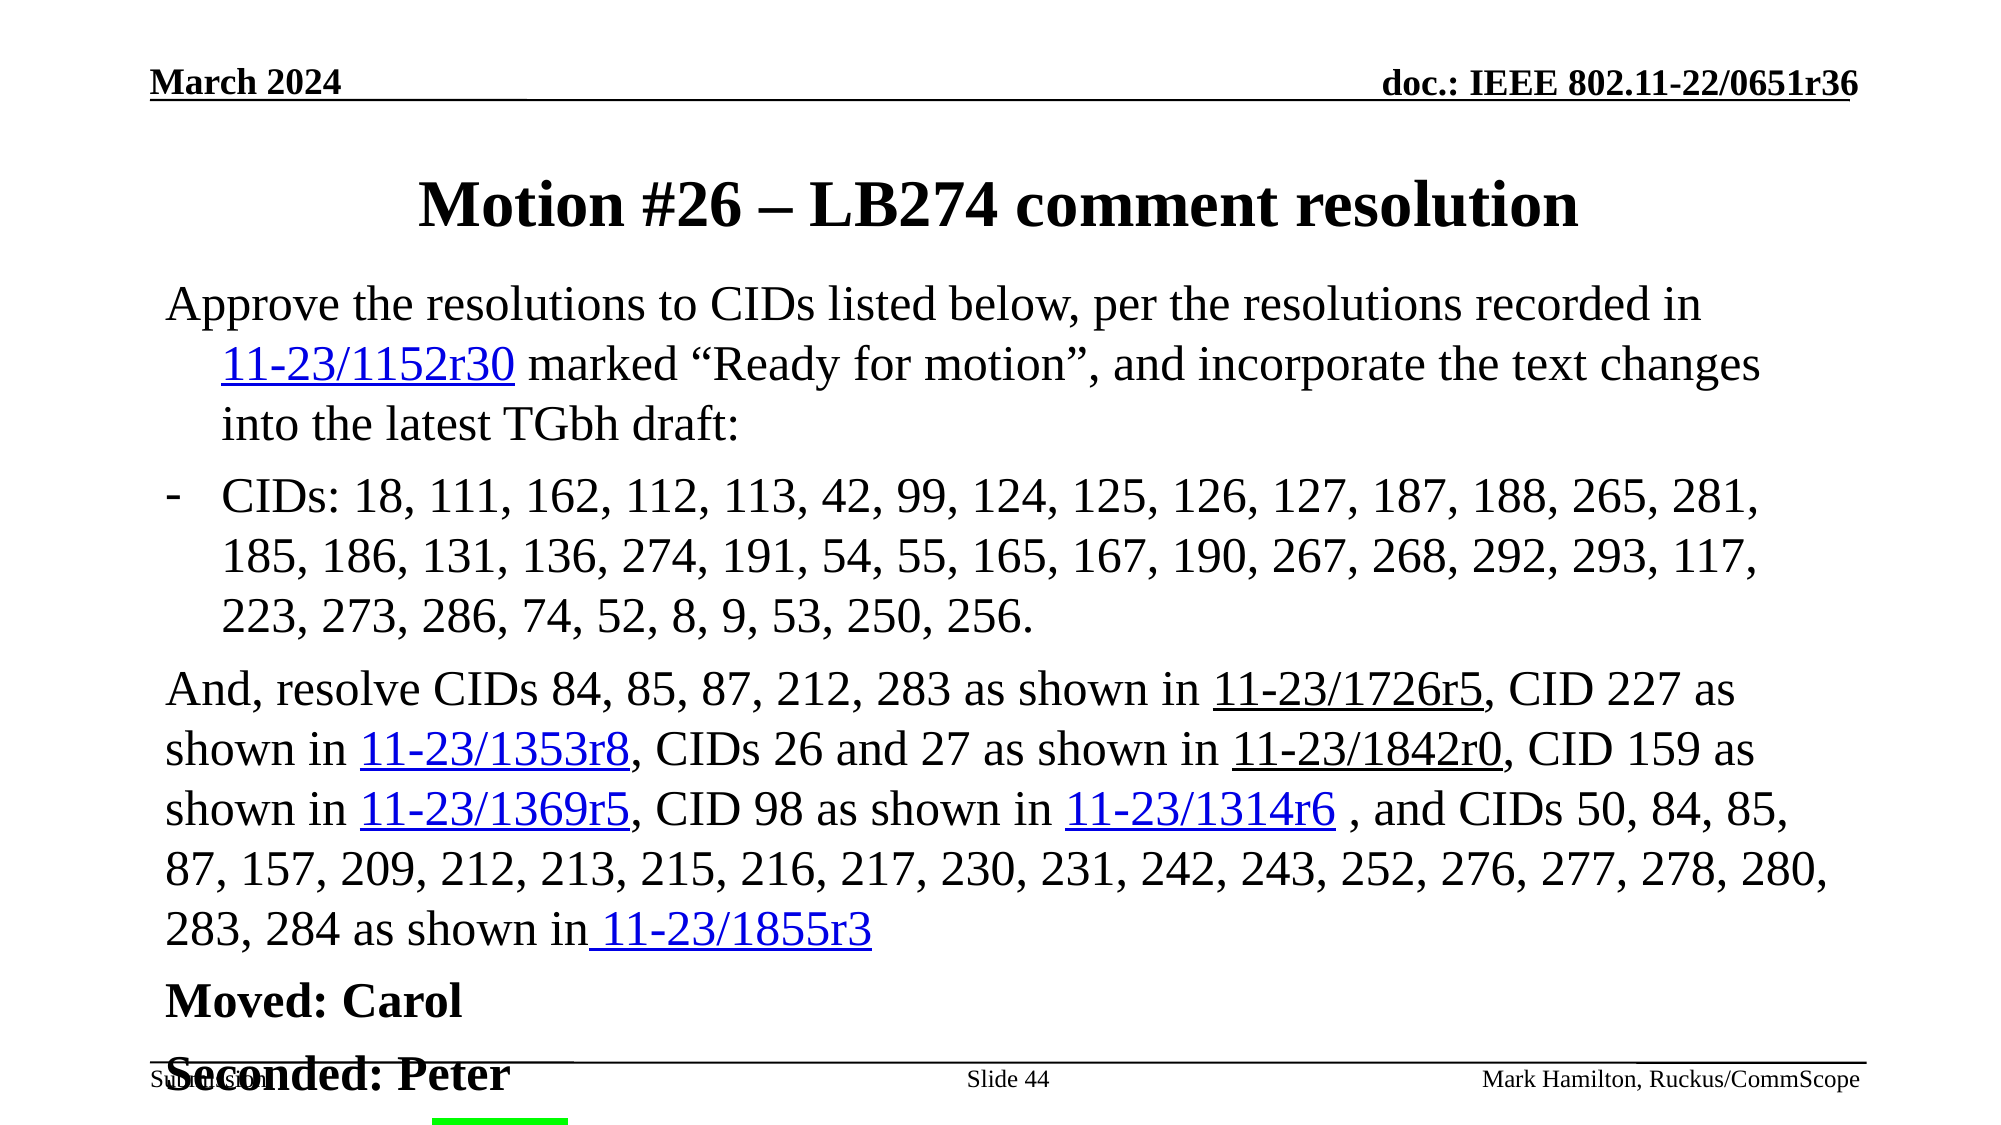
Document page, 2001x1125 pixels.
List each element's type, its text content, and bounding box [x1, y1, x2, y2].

slide_number Slide 44 [950, 1061, 1067, 1123]
title Motion #26 – LB274 comment resolution [149, 112, 1850, 262]
list Approve the resolutions to CIDs listed below, per the resolutions recorded in 11-23/1152r30 marked “Ready for motion”, and incorporate the text changes into the latest TGbh draft: CIDs: 18, 111, 162, 112, 113, 42, 99, 124, 125, 126, 127, 187, 188, 265, 281, 185, 186, 131, 136, 274, 191, 54, 55, 165, 167, 190, 267, 268, 292, 293, 117, 223, 273, 286, 74, 52, 8, 9, 53, 250, 256. And, resolve CIDs 84, 85, 87, 212, 283 as shown in 11-23/1726r5, CID 227 as shown in 11-23/1353r8, CIDs 26 and 27 as shown in 11-23/1842r0, CID 159 as shown in 11-23/1369r5, CID 98 as shown in 11-23/1314r6 , and CIDs 50, 84, 85, 87, 157, 209, 212, 213, 215, 216, 217, 230, 231, 242, 243, 252, 276, 277, 278, 280, 283, 284 as shown in 11-23/1855r3 Moved: Carol Seconded: Peter Result: UC (Passes) [149, 262, 1850, 1050]
